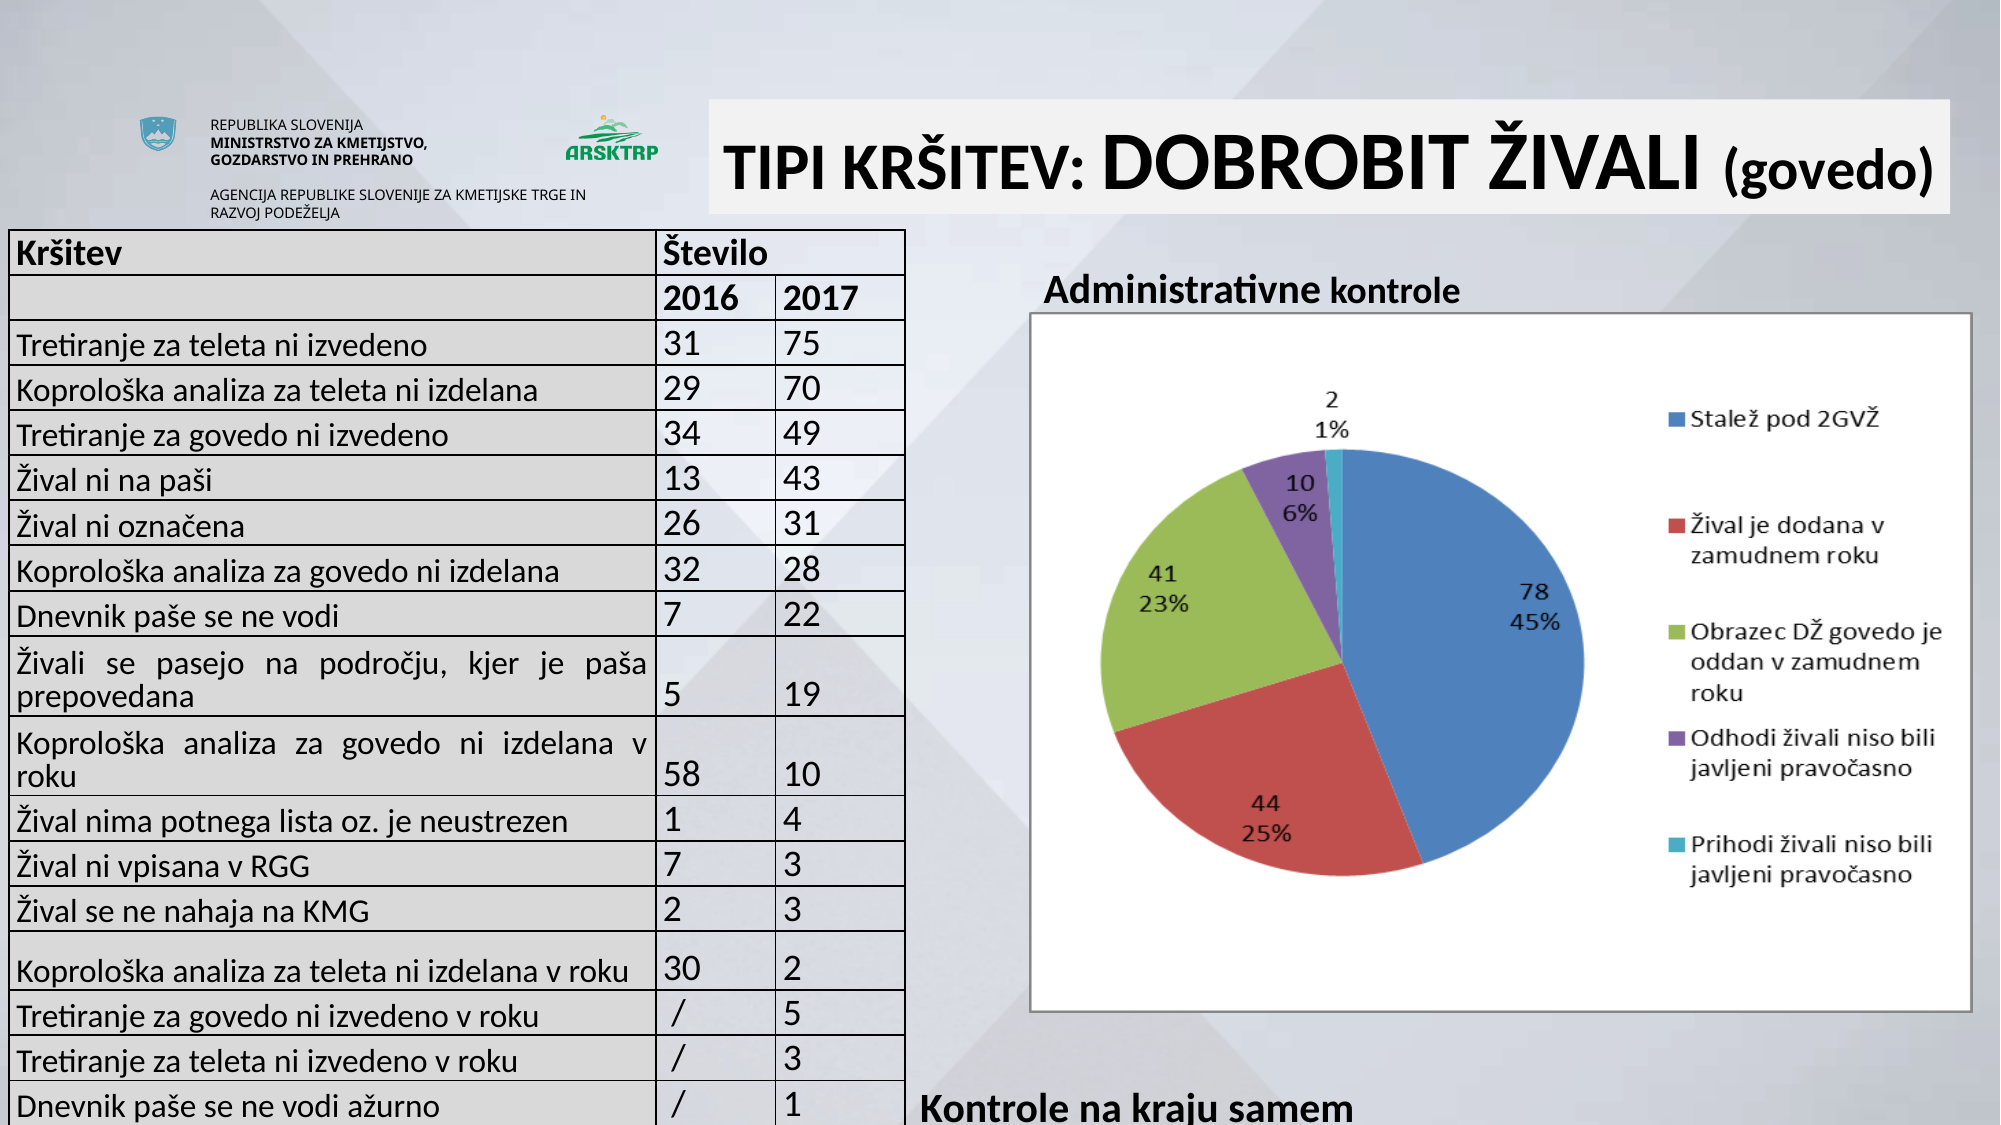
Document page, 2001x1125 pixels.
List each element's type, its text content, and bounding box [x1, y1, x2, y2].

table_cell 2 [657, 887, 775, 930]
table_cell 26 [657, 501, 775, 544]
table_cell 2 [776, 932, 904, 989]
table_cell Koprološka analiza za teleta ni izdelana [10, 366, 655, 409]
table_cell 5 [657, 637, 775, 715]
table_header Kršitev [10, 231, 655, 274]
table_cell 75 [776, 321, 904, 364]
table_cell Koprološka analiza za teleta ni izdelana v roku [10, 932, 655, 989]
table_cell Tretiranje za govedo ni izvedeno v roku [10, 991, 655, 1034]
table_cell 2016 [657, 276, 775, 319]
table_cell Žival ni vpisana v RGG [10, 842, 655, 885]
table_cell 7 [657, 842, 775, 885]
text_box Kontrole na kraju samem [905, 1073, 1470, 1125]
table_cell 28 [776, 546, 904, 590]
table_cell 19 [776, 637, 904, 715]
table_cell 29 [657, 366, 775, 409]
table_cell 3 [776, 1036, 904, 1080]
table_cell Žival se ne nahaja na KMG [10, 887, 655, 930]
table_cell Živali se pasejo na področju, kjer je paša prepovedana [10, 637, 655, 715]
text_box Administrativne kontrole [1029, 254, 1488, 311]
table_cell 4 [776, 796, 904, 840]
table_cell 30 [657, 932, 775, 989]
table_cell 1 [776, 1081, 904, 1125]
table_cell Dnevnik paše se ne vodi ažurno [10, 1081, 655, 1125]
table_cell 31 [776, 501, 904, 544]
picture [0, 0, 2000, 1125]
table_cell 2017 [776, 276, 904, 319]
table_cell Tretiranje za govedo ni izvedeno [10, 411, 655, 454]
table_cell 7 [657, 592, 775, 635]
table_cell Žival ni označena [10, 501, 655, 544]
table_cell / [657, 1036, 775, 1080]
table_cell 32 [657, 546, 775, 590]
table_cell Žival ni na paši [10, 456, 655, 499]
table_cell Koprološka analiza za govedo ni izdelana [10, 546, 655, 590]
table_cell 1 [657, 796, 775, 840]
table_cell 49 [776, 411, 904, 454]
table_cell Tretiranje za teleta ni izvedeno [10, 321, 655, 364]
table_cell 5 [776, 991, 904, 1034]
table_cell 10 [776, 717, 904, 795]
table_cell / [657, 991, 775, 1034]
table_cell 22 [776, 592, 904, 635]
table_cell 13 [657, 456, 775, 499]
table_cell Žival nima potnega lista oz. je neustrezen [10, 796, 655, 840]
table_header Število [657, 231, 904, 274]
table_cell 3 [776, 842, 904, 885]
table_cell [10, 276, 655, 319]
table_cell 34 [657, 411, 775, 454]
table_cell Tretiranje za teleta ni izvedeno v roku [10, 1036, 655, 1080]
table_cell 70 [776, 366, 904, 409]
table_cell 3 [776, 887, 904, 930]
table_cell 58 [657, 717, 775, 795]
table_cell 43 [776, 456, 904, 499]
table_cell / [657, 1081, 775, 1125]
table_cell Dnevnik paše se ne vodi [10, 592, 655, 635]
table_cell Koprološka analiza za govedo ni izdelana v roku [10, 717, 655, 795]
text_box TIPI KRŠITEV: DOBROBIT ŽIVALI (govedo) [708, 99, 1951, 214]
table_cell 31 [657, 321, 775, 364]
